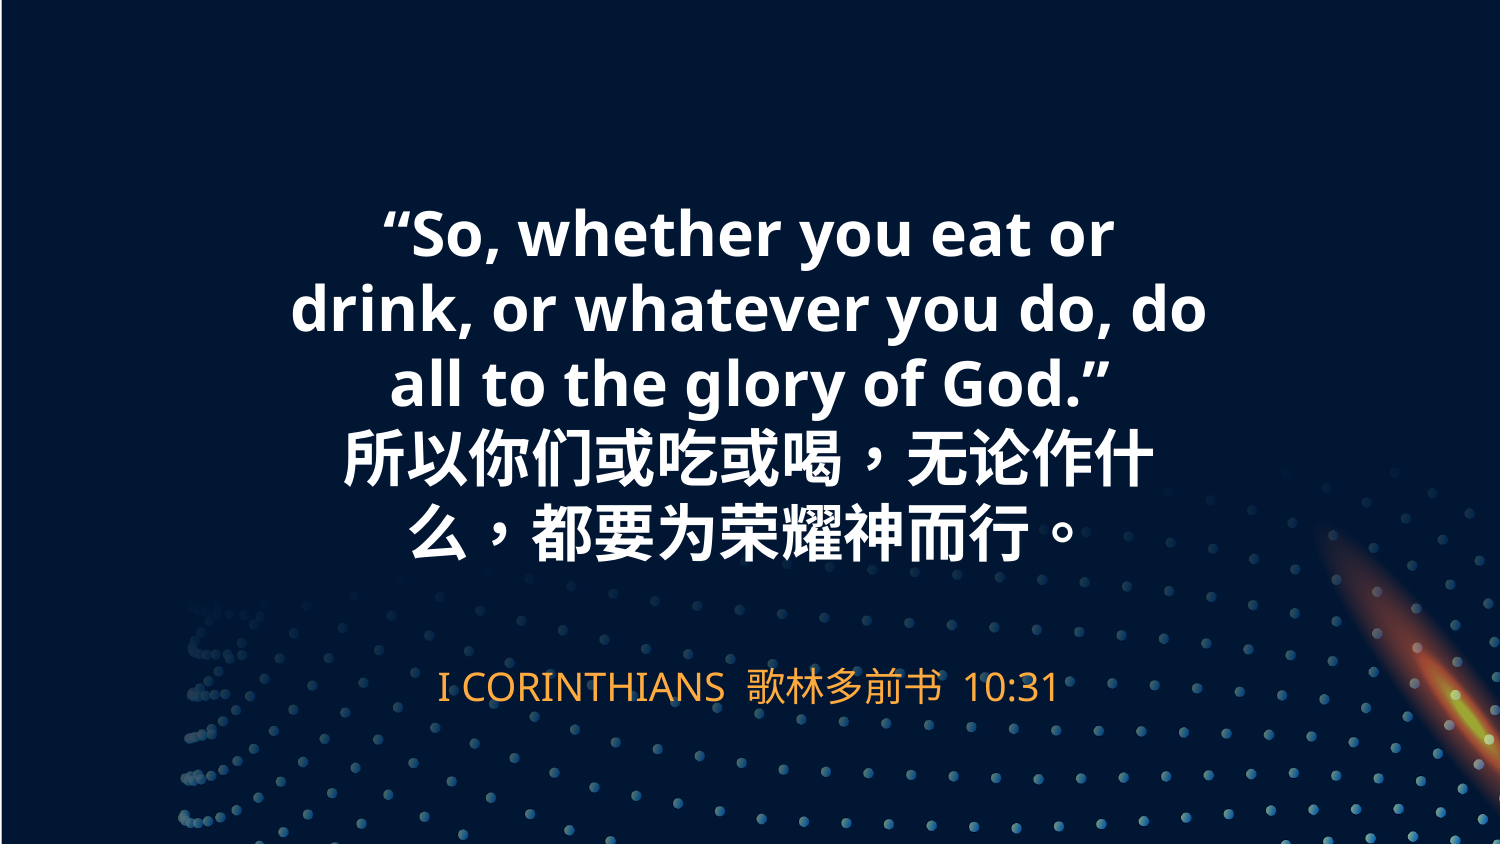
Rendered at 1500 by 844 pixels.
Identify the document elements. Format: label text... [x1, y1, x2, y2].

subtitle I CORINTHIANS 歌林多前书 10:31 [407, 647, 1093, 724]
picture [0, 0, 1500, 844]
title “So, whether you eat or drink, or whatever you do, do all to the glory of God.” 所以你们或吃或喝，无论作什么，都要为荣耀神而行。 [273, 179, 1227, 607]
